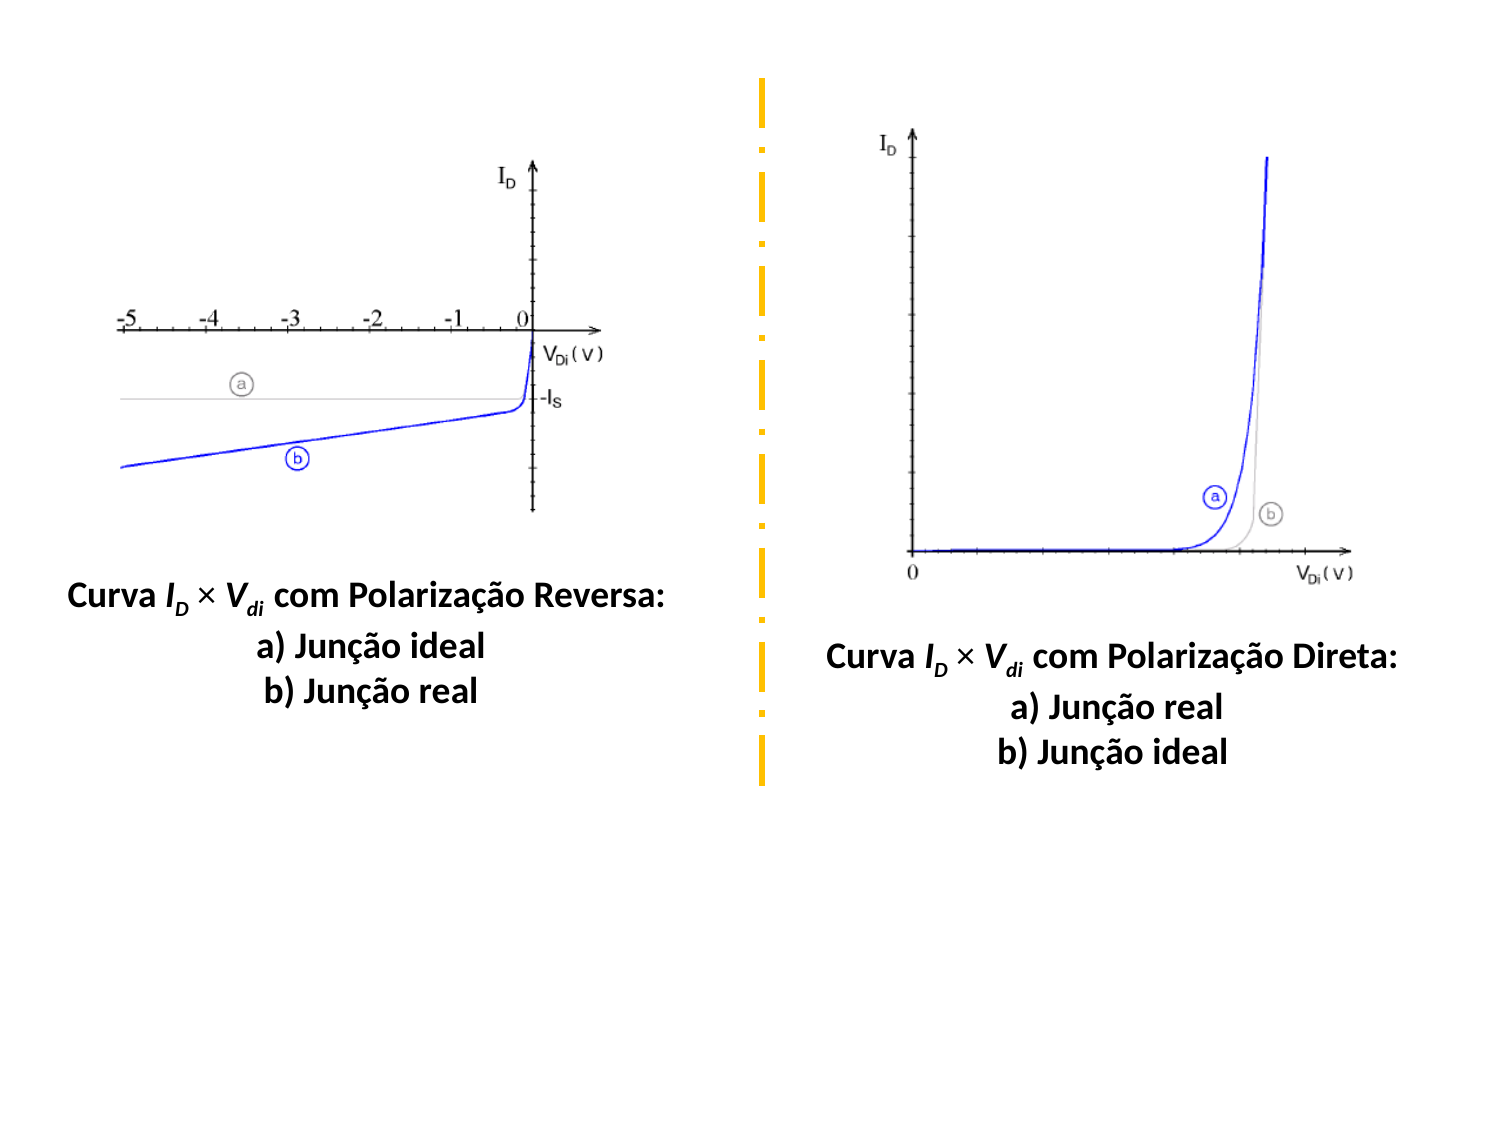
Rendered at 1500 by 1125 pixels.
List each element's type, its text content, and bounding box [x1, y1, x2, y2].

text_box Curva ID × Vdi com Polarização Reversa: a) Junção ideal b) Junção real [29, 562, 713, 719]
picture [92, 154, 614, 522]
picture [867, 113, 1368, 604]
text_box Curva ID × Vdi com Polarização Direta: a) Junção real b) Junção ideal [775, 623, 1459, 780]
